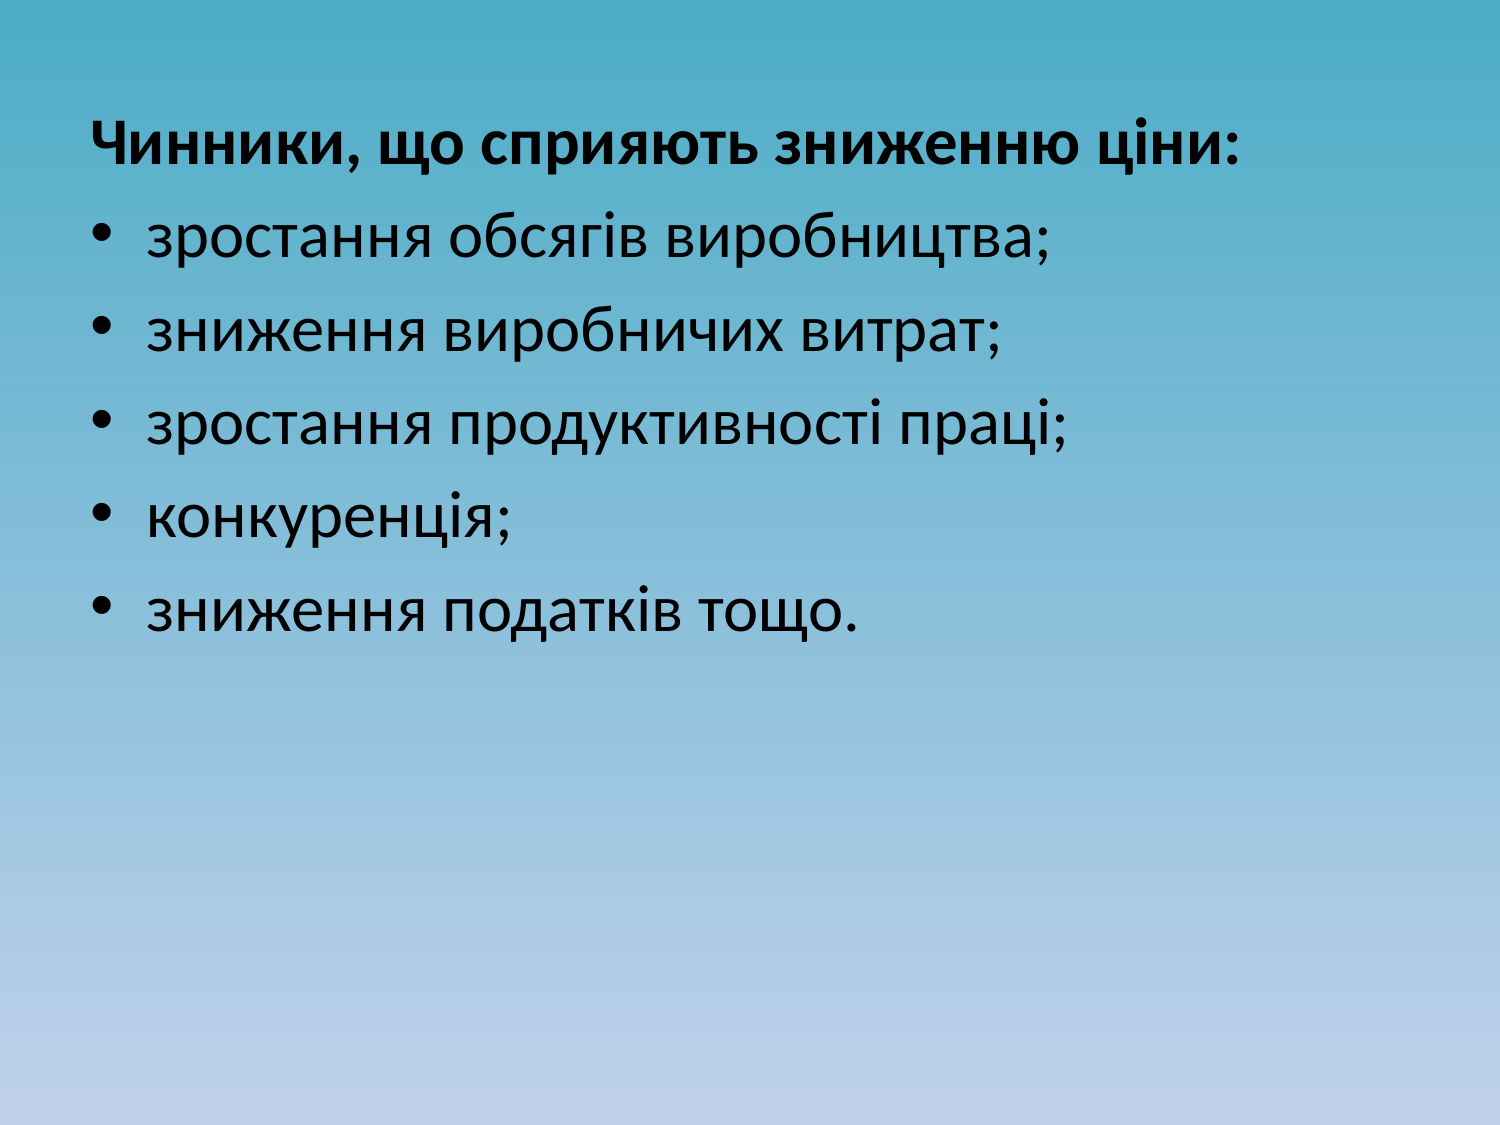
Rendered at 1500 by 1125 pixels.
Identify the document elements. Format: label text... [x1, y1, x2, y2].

list Чинники, що сприяють зниженню ціни: зростання обсягів виробництва; зниження виробничих витрат; зростання продуктивності праці; конкуренція; зниження податків тощо. [75, 90, 1425, 1005]
